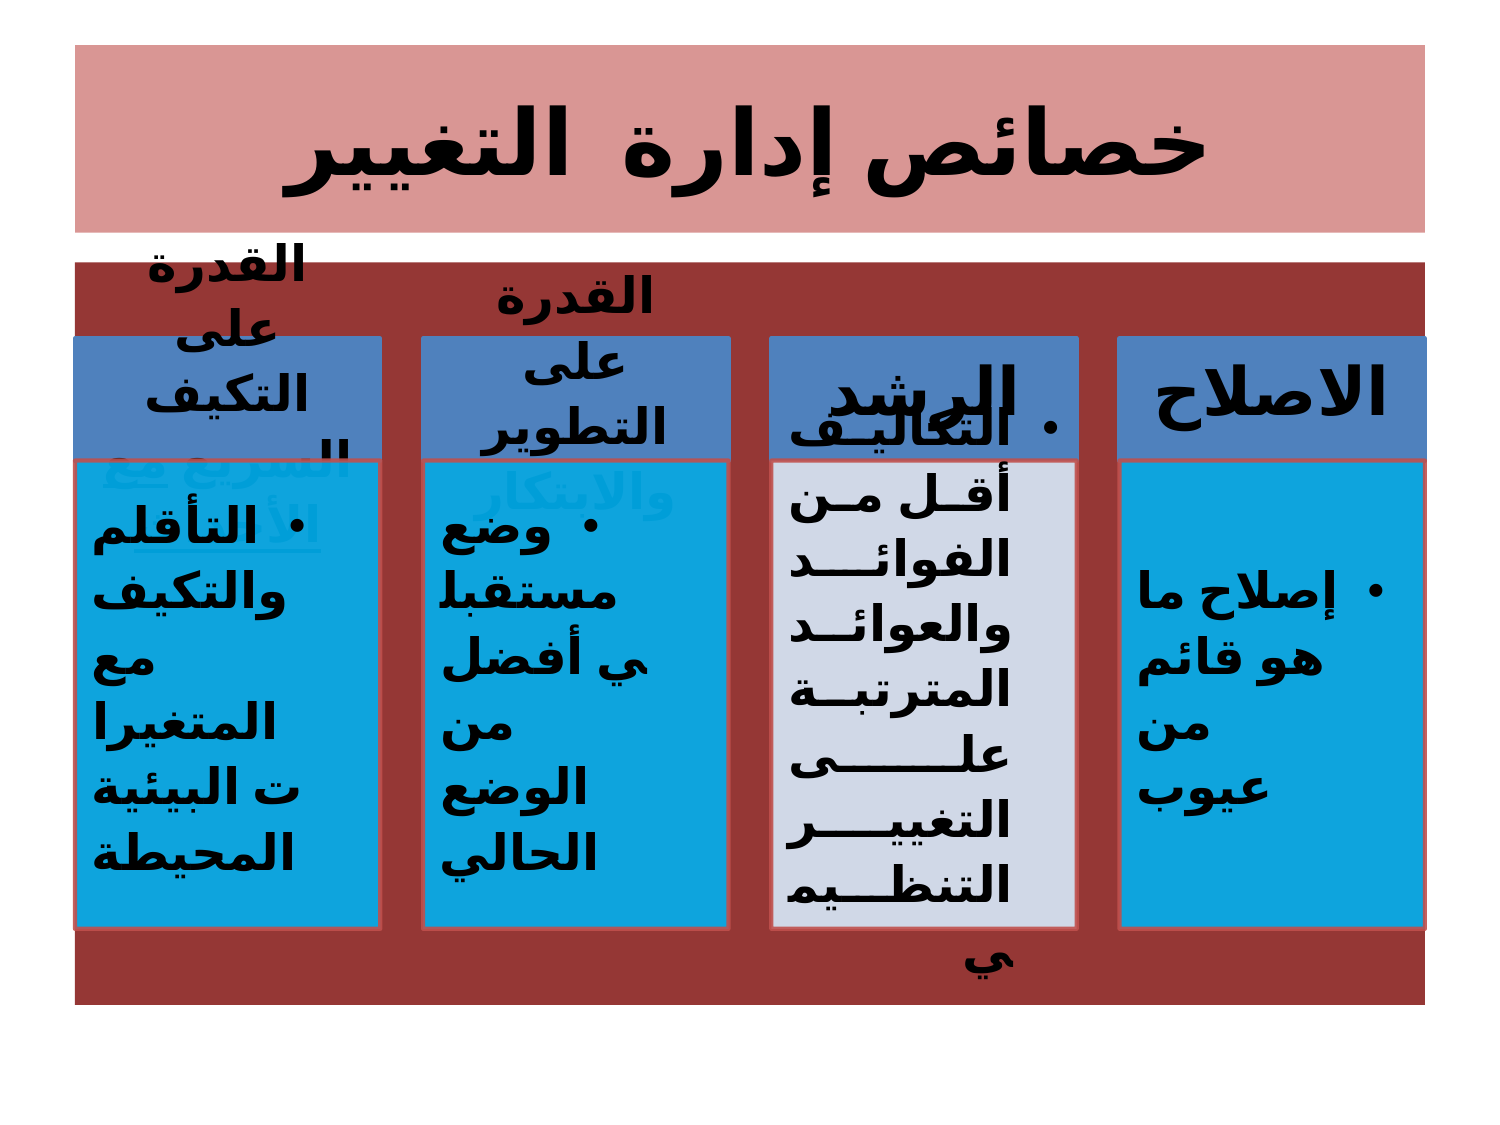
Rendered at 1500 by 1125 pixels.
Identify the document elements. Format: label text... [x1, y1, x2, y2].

title خصائص إدارة التغيير [75, 45, 1425, 233]
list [74, 262, 1426, 1006]
